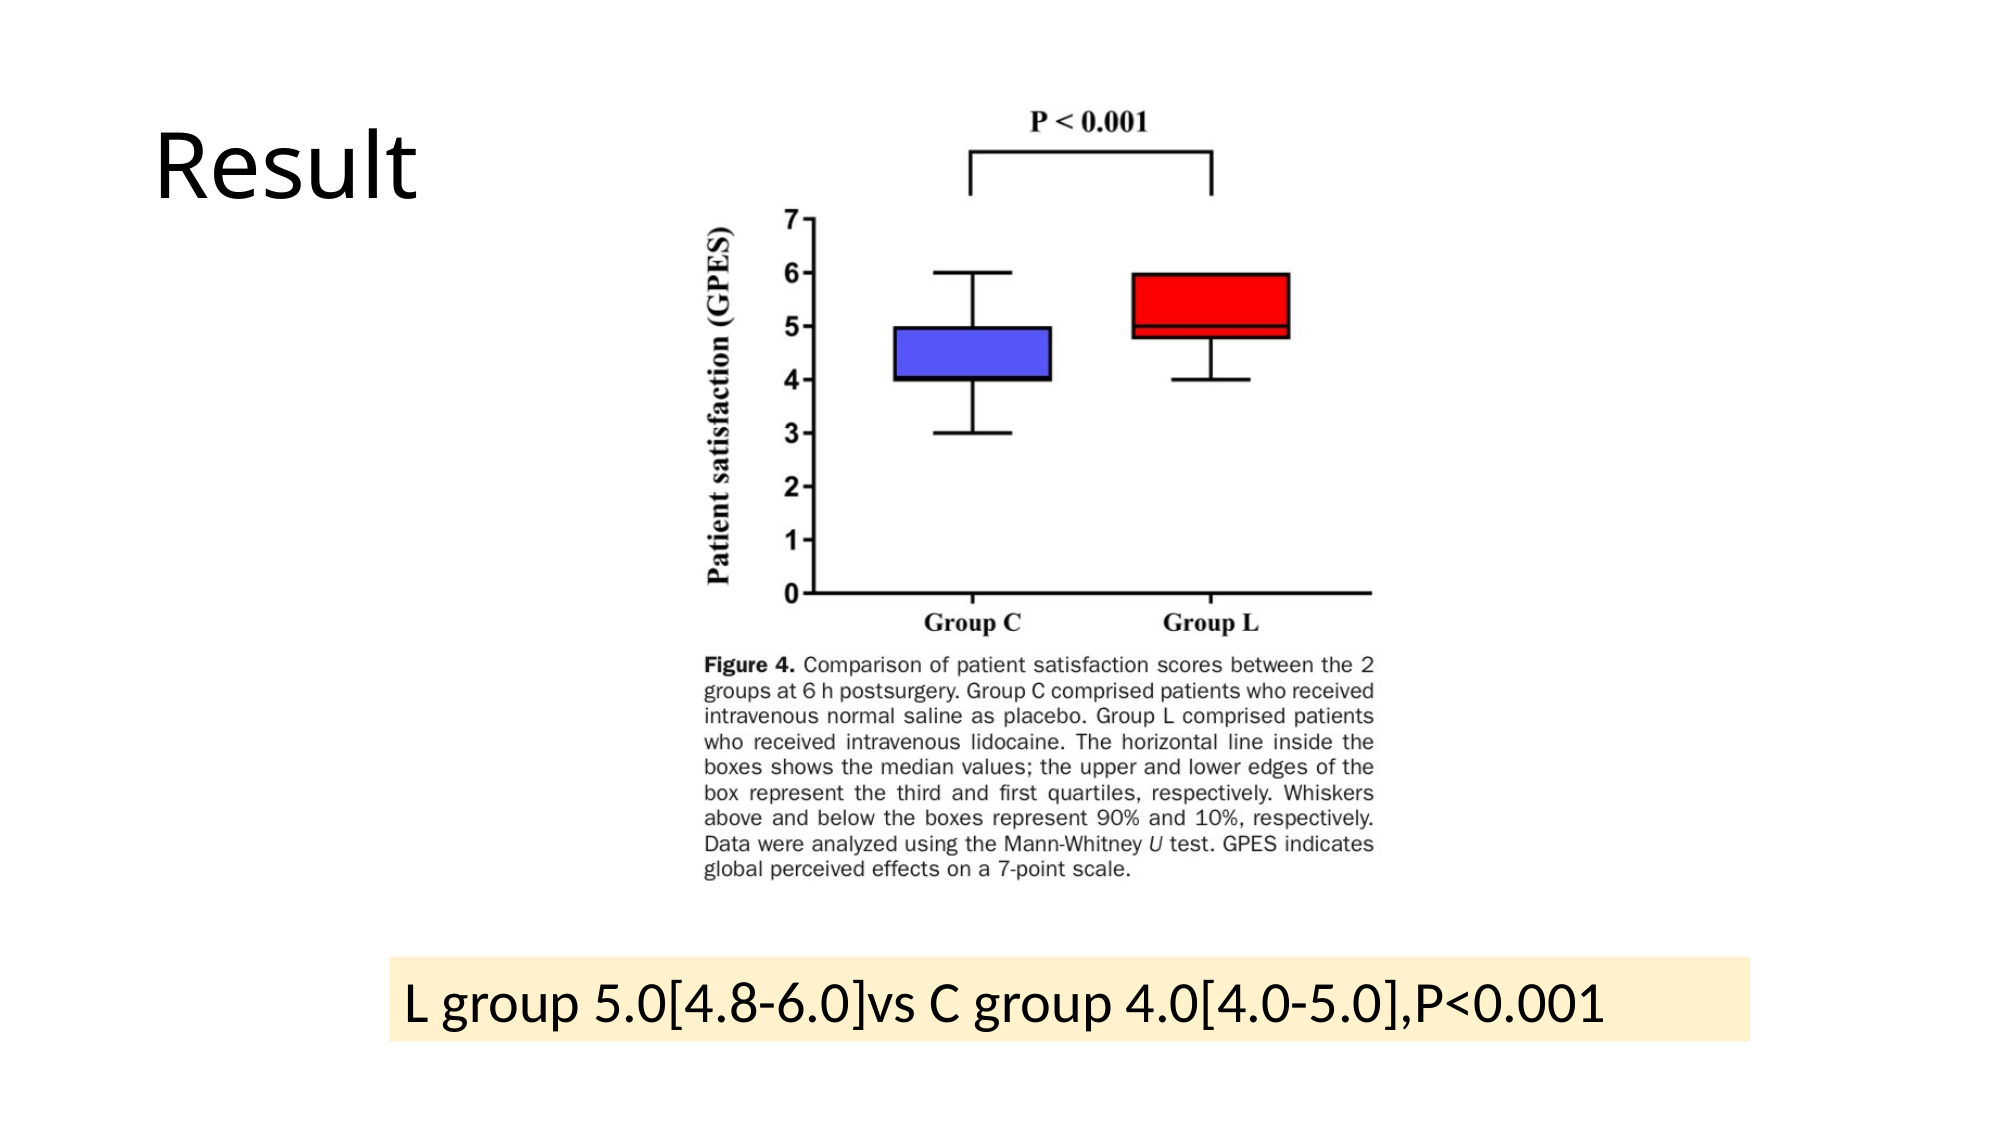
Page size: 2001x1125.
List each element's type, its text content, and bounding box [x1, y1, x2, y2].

title Result [137, 59, 1863, 278]
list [695, 82, 1393, 899]
text_box L group 5.0[4.8-6.0]vs C group 4.0[4.0-5.0],P<0.001 [389, 956, 1750, 1042]
